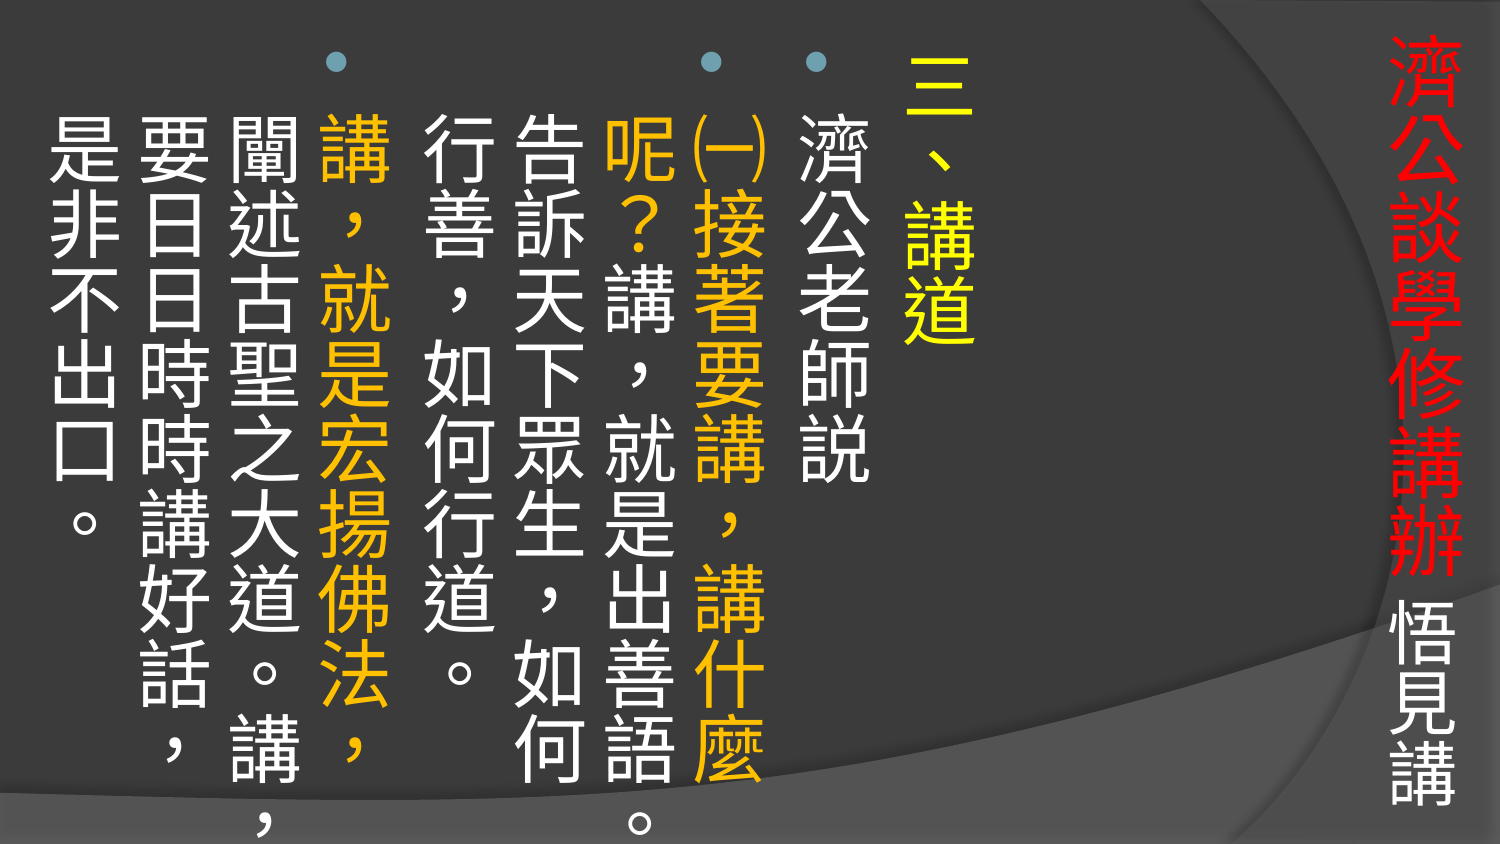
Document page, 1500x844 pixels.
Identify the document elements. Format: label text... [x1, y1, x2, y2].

list 三、講道 濟公老師説 ㈠接著要講，講什麼呢？講，就是出善語。告訴天下眾生，如何行善，如何行道。 講，就是宏揚佛法，闡述古聖之大道。講，要日日時時講好話，是非不出口。 [29, 27, 1365, 820]
title 濟公談學修講辦 悟見講 [1364, 21, 1483, 820]
